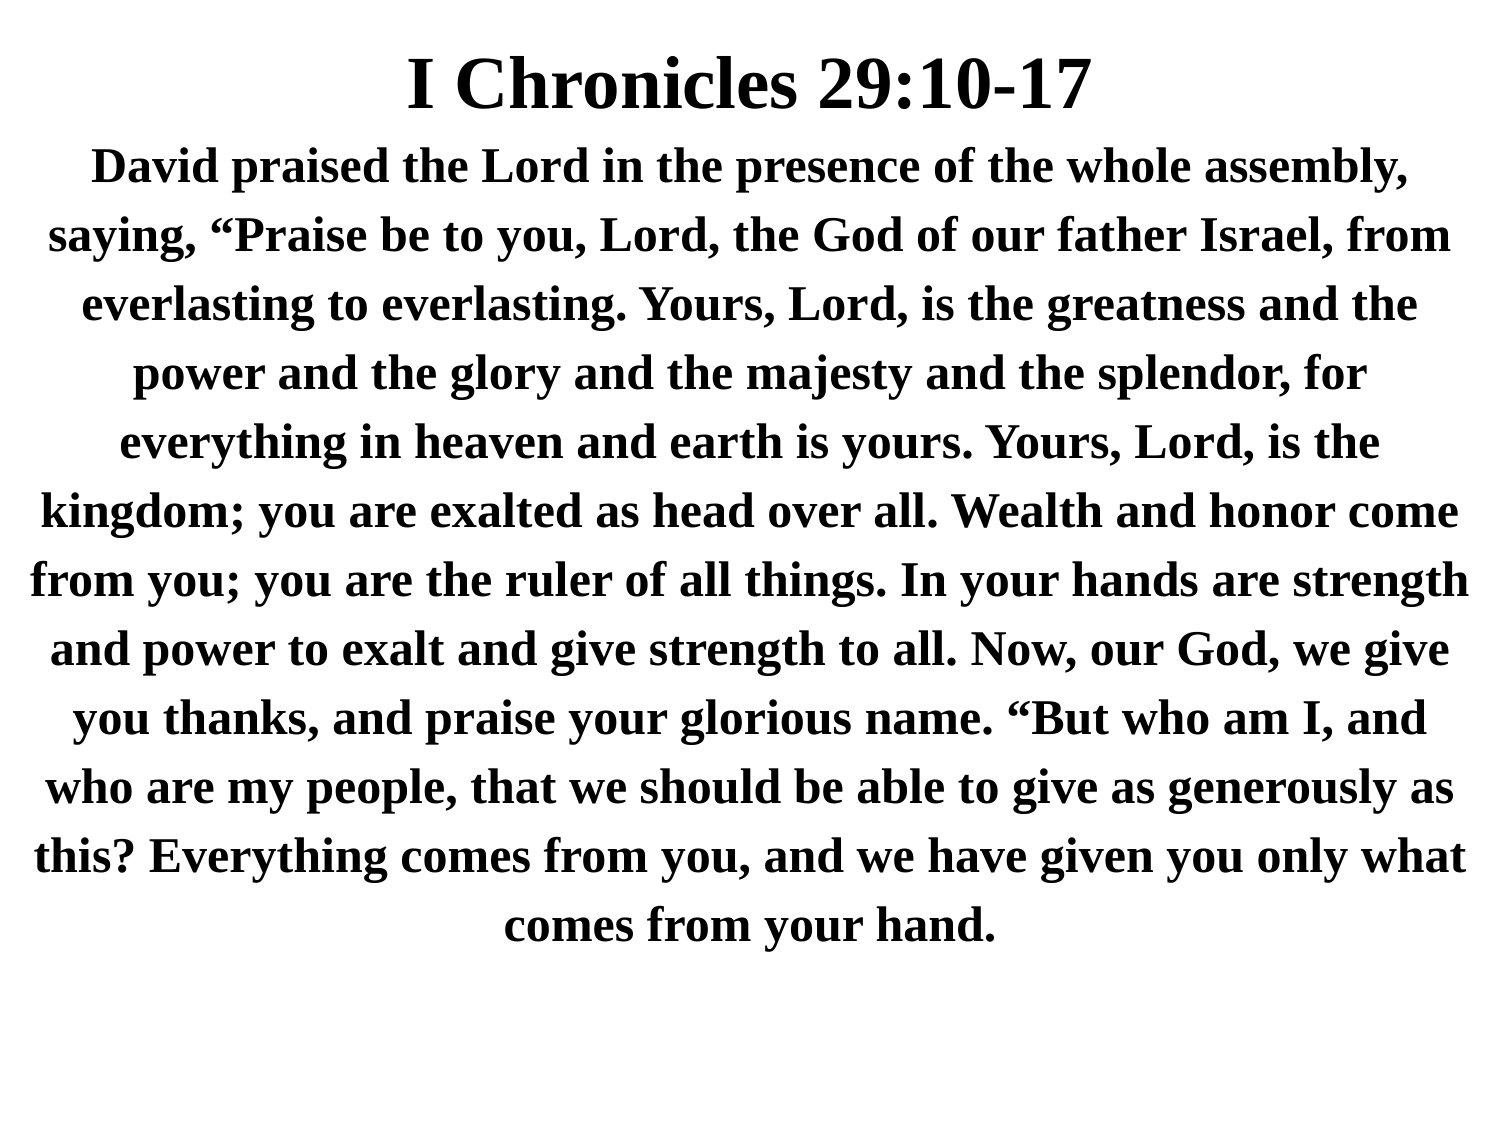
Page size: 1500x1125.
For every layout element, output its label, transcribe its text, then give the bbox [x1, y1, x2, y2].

text_box I Chronicles 29:10-17 David praised the Lord in the presence of the whole assembly, saying, “Praise be to you, Lord, the God of our father Israel, from everlasting to everlasting. Yours, Lord, is the greatness and the power and the glory and the majesty and the splendor, for everything in heaven and earth is yours. Yours, Lord, is the kingdom; you are exalted as head over all. Wealth and honor come from you; you are the ruler of all things. In your hands are strength and power to exalt and give strength to all. Now, our God, we give you thanks, and praise your glorious name. “But who am I, and who are my people, that we should be able to give as generously as this? Everything comes from you, and we have given you only what comes from your hand. [12, 12, 1488, 959]
